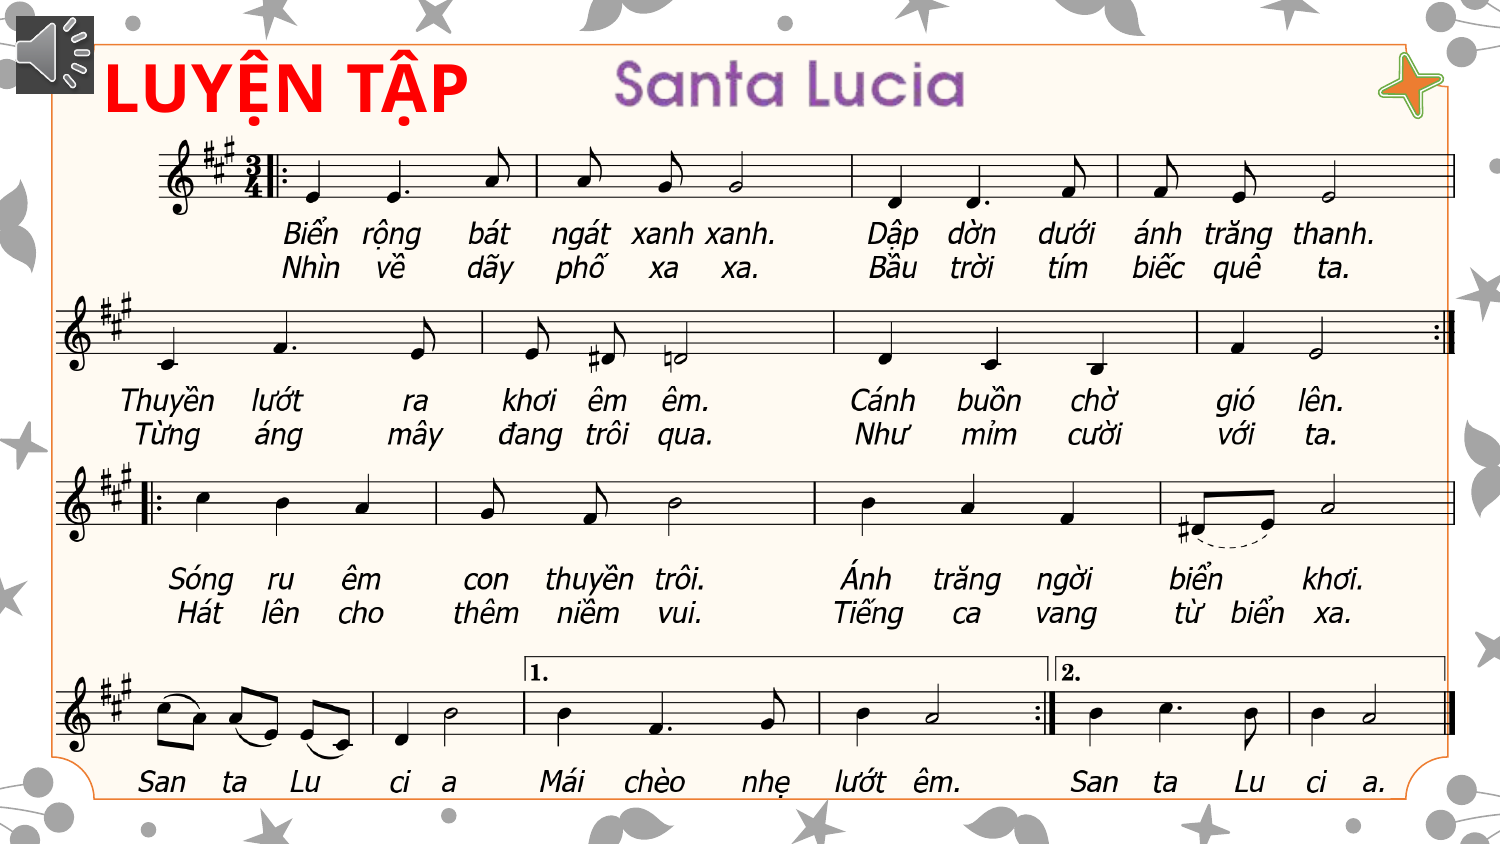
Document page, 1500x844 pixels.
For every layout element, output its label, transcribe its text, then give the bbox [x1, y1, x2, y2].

picture [15, 15, 95, 95]
picture [41, 129, 1475, 810]
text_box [1377, 52, 1445, 119]
text_box LUYỆN TẬP [78, 64, 495, 107]
picture [598, 50, 976, 126]
